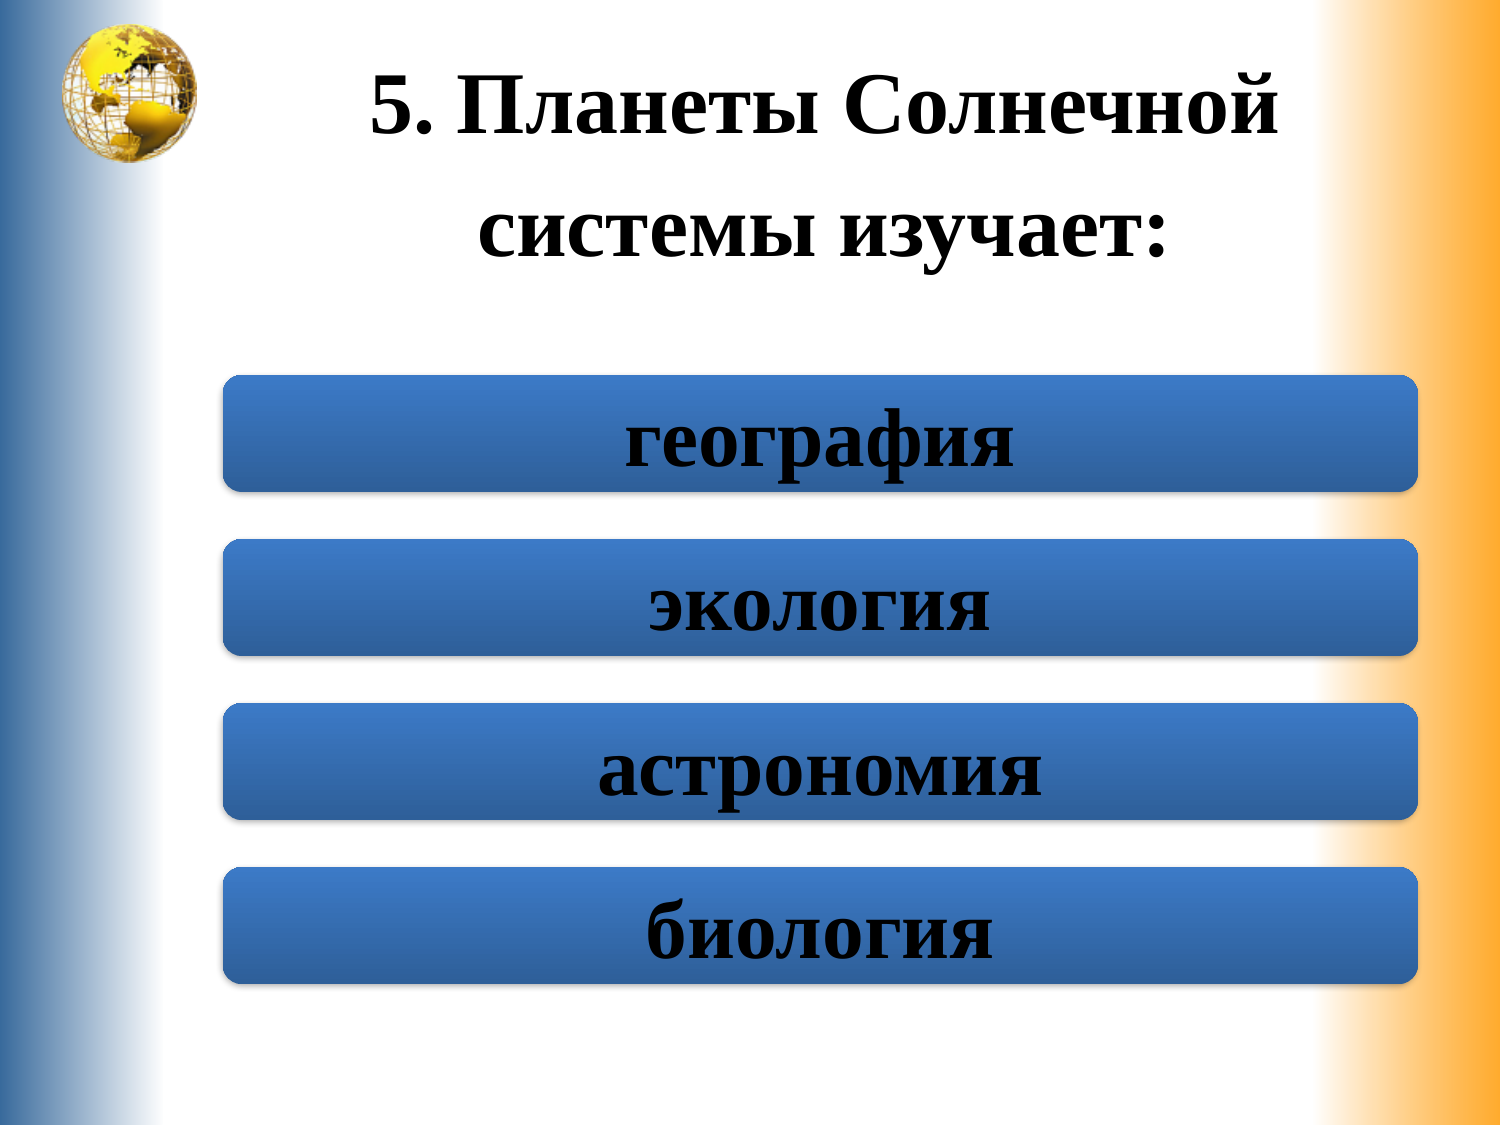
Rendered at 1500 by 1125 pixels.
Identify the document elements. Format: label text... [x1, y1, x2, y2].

picture [62, 24, 197, 163]
text_box биология [222, 867, 1418, 985]
text_box экология [222, 538, 1418, 657]
text_box география [222, 374, 1418, 493]
text_box астрономия [222, 702, 1418, 821]
list 5. Планеты Солнечной системы изучает: [150, 37, 1500, 284]
